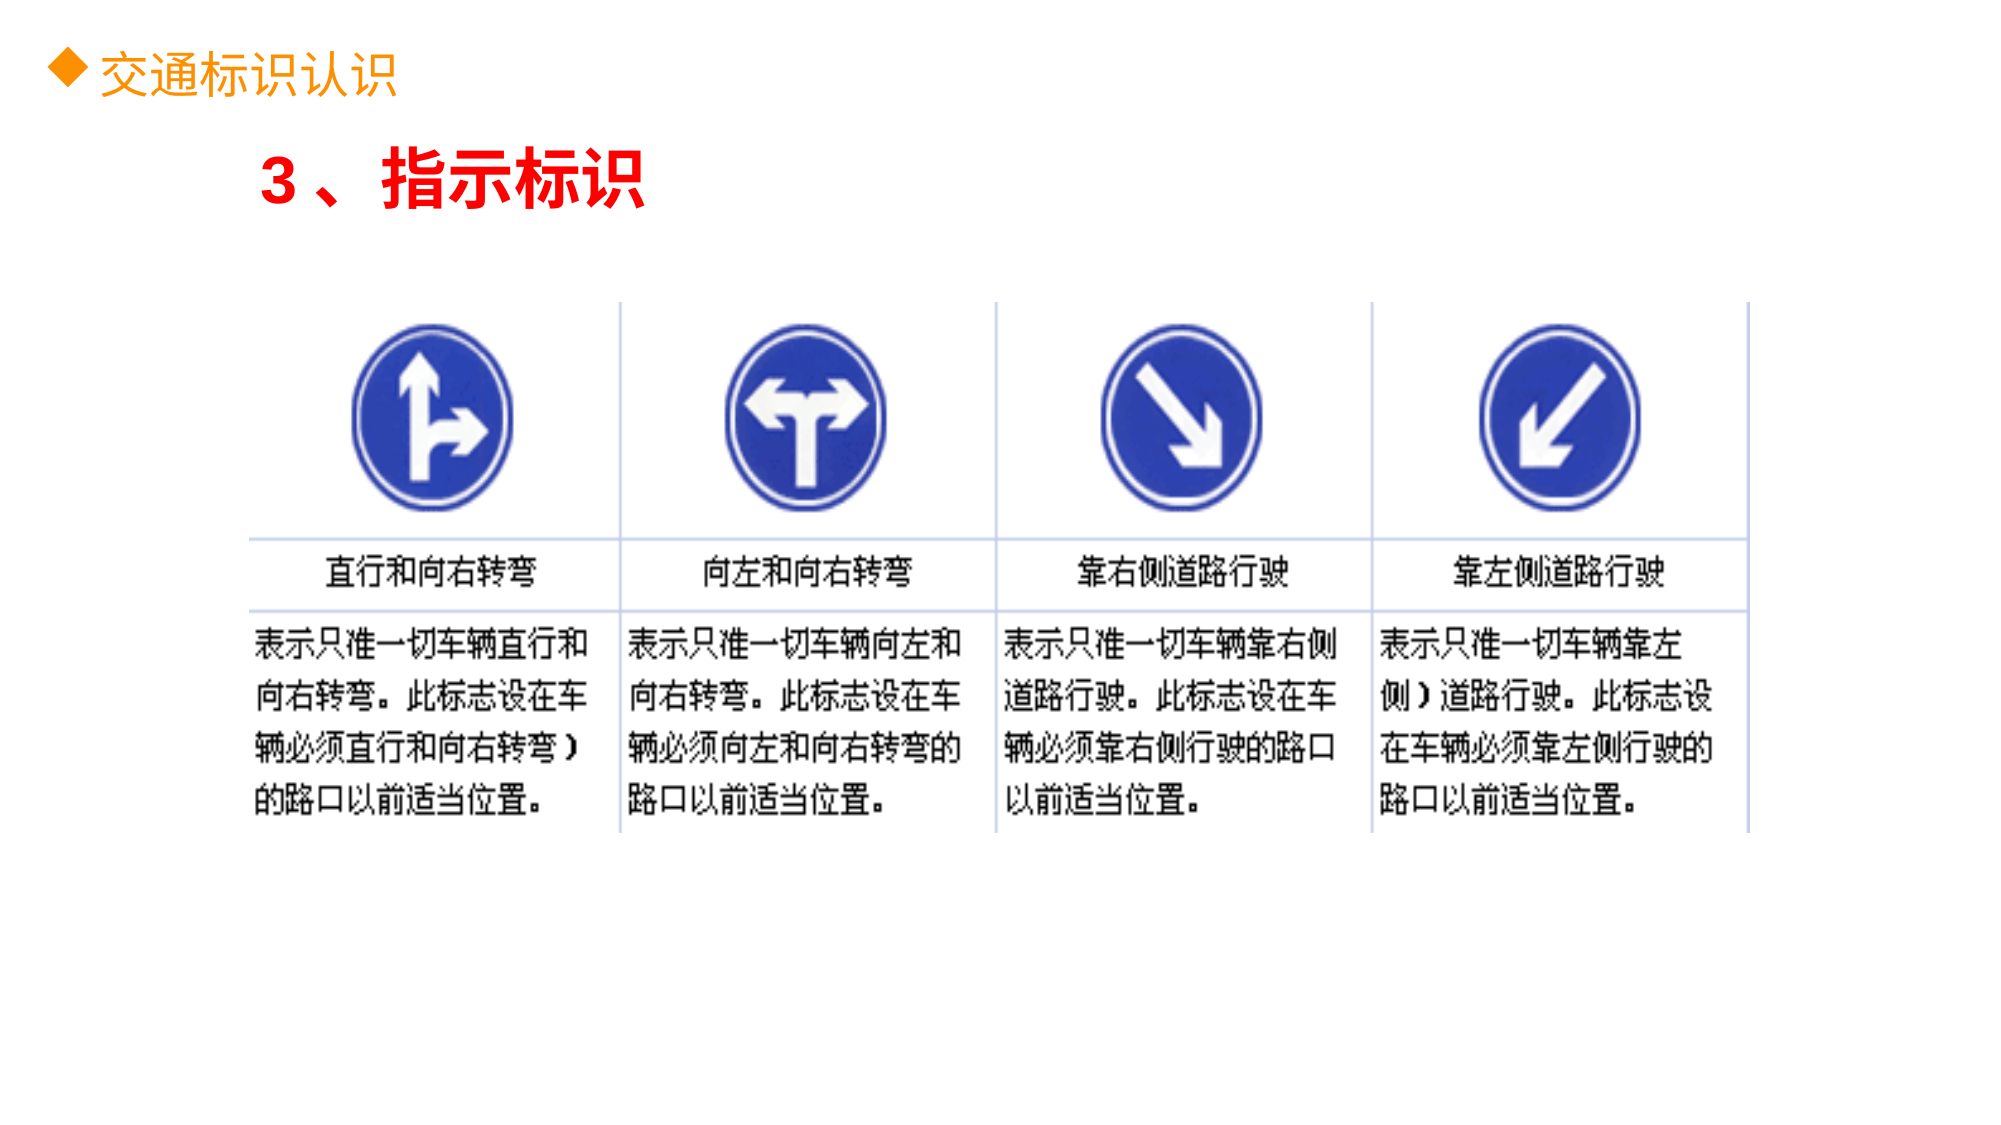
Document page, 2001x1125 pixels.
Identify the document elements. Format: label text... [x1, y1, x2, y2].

text_box 3、指示标识 [246, 129, 663, 225]
text_box 交通标识认识 [28, 36, 743, 111]
picture [249, 302, 1750, 833]
